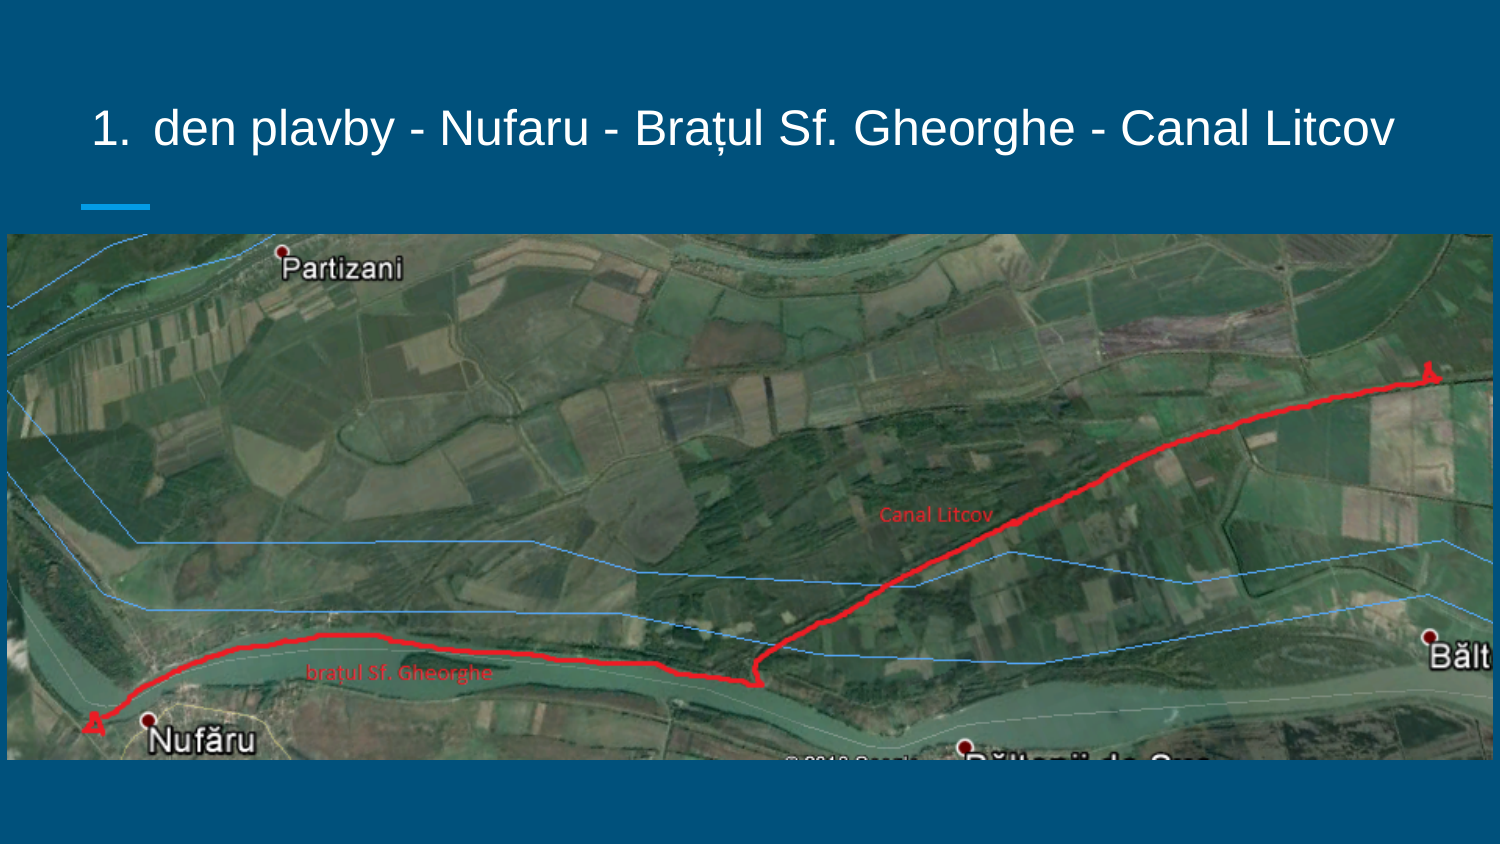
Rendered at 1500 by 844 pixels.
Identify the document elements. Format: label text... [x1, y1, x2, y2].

title den plavby - Nufaru - Brațul Sf. Gheorghe - Canal Litcov [63, 57, 1437, 171]
picture [8, 235, 1492, 759]
